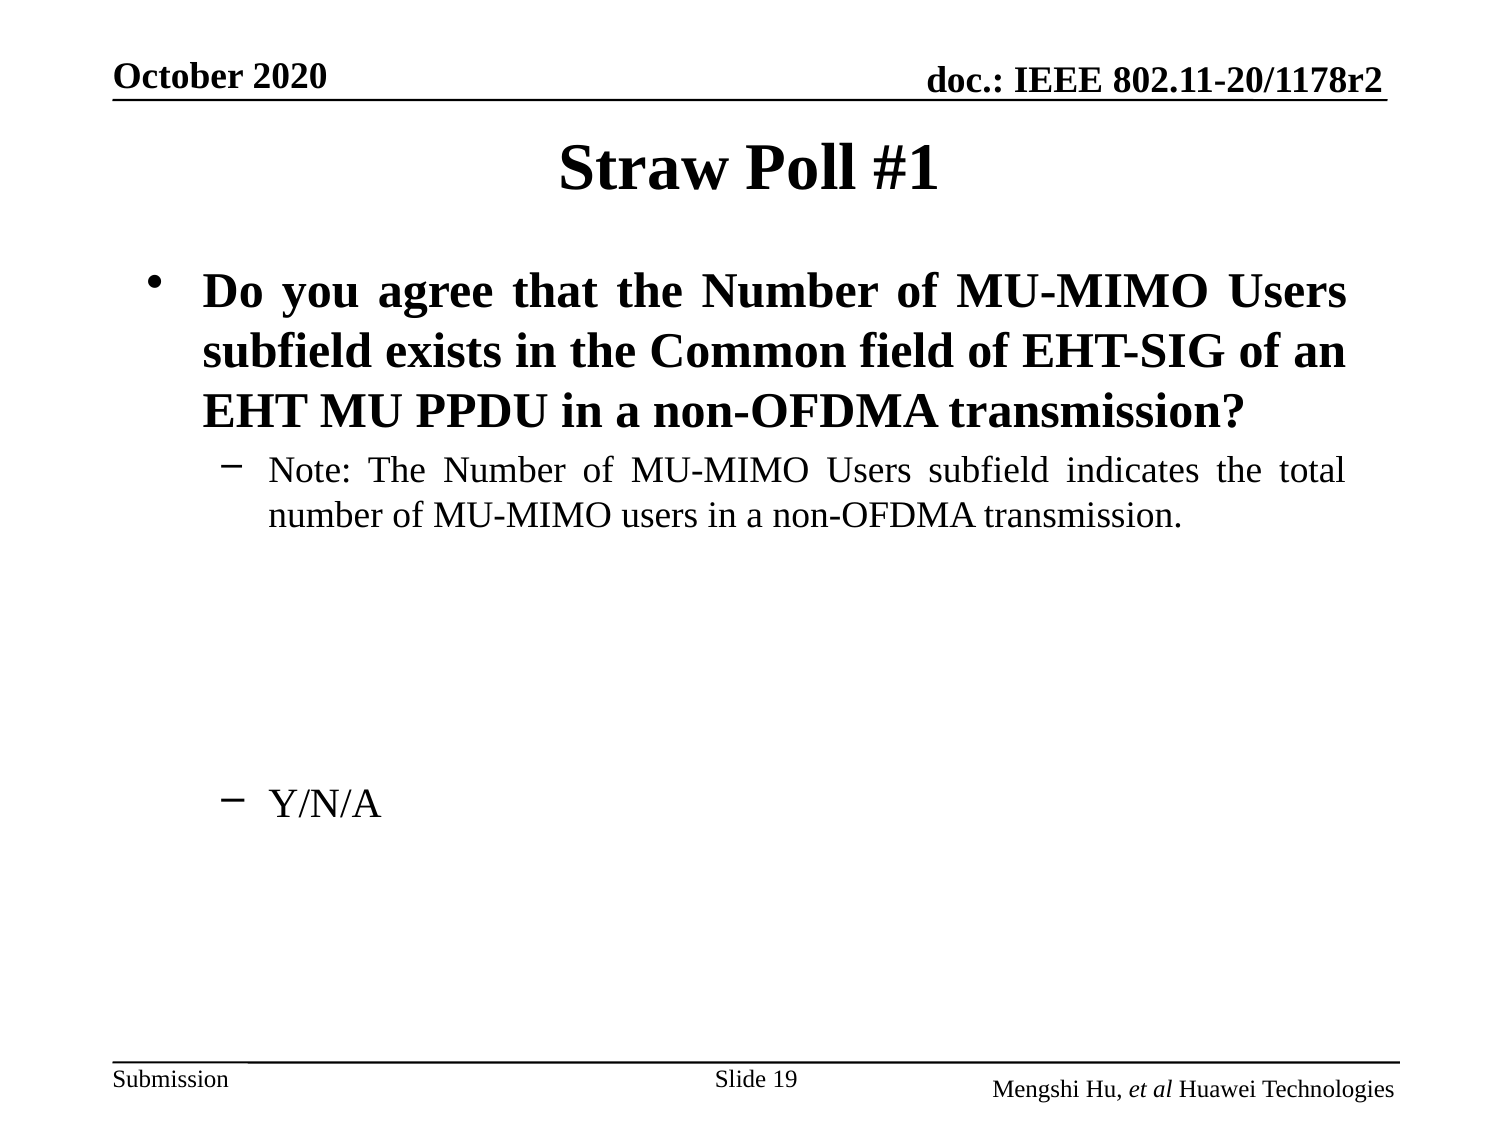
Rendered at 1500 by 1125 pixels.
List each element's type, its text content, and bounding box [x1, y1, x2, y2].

slide_number Slide 19 [712, 1061, 800, 1093]
text_box Straw Poll #1 [112, 112, 1388, 213]
text_box Do you agree that the Number of MU-MIMO Users subfield exists in the Common field of EHT-SIG of an EHT MU PPDU in a non-OFDMA transmission? Note: The Number of MU-MIMO Users subfield indicates the total number of MU-MIMO users in a non-OFDMA transmission. Y/N/A [131, 249, 1363, 613]
